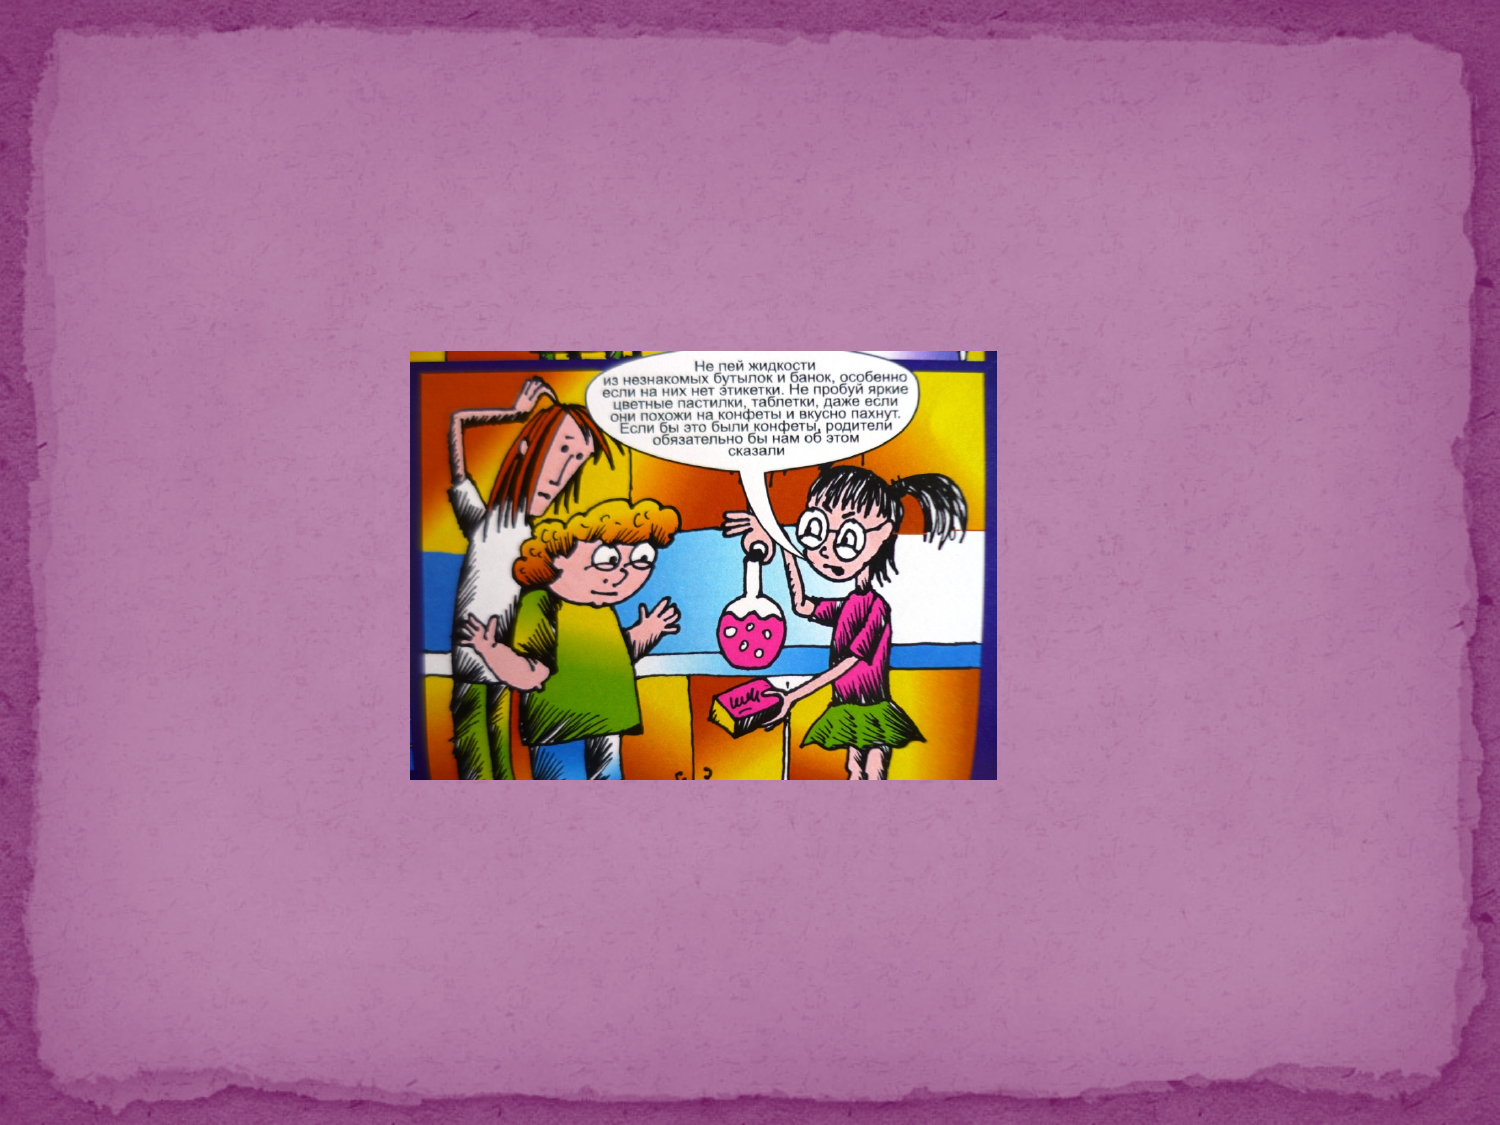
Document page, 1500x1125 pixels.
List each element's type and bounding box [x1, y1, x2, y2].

picture [410, 351, 997, 780]
